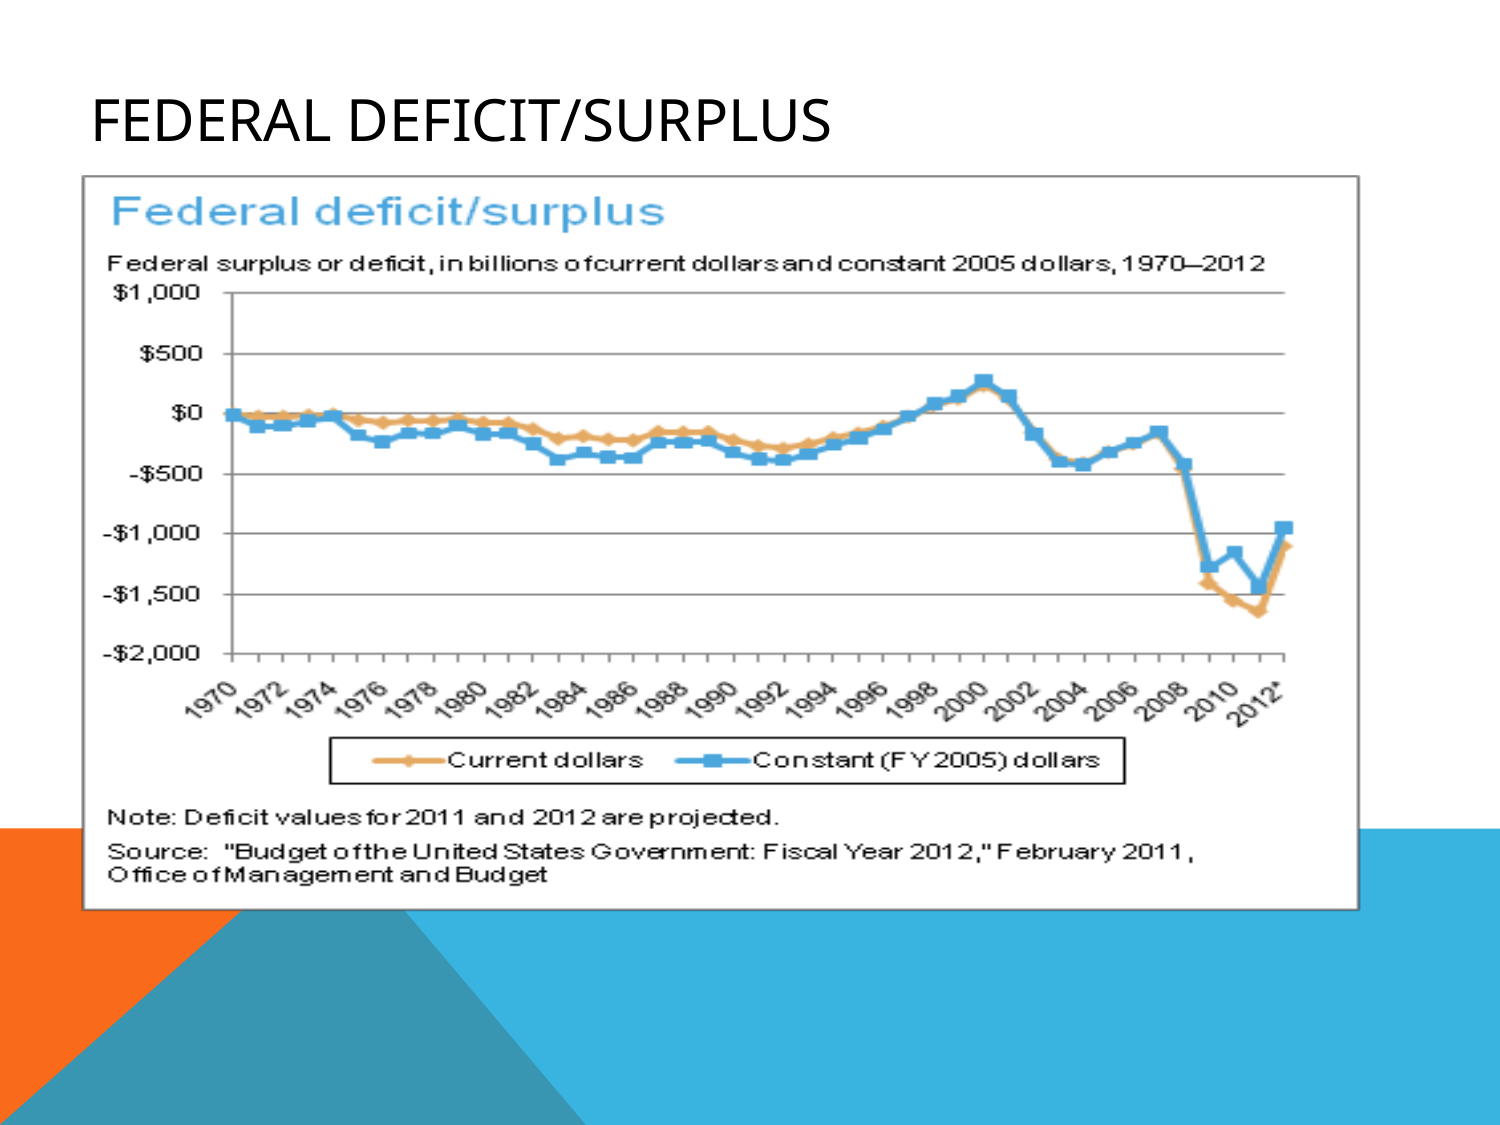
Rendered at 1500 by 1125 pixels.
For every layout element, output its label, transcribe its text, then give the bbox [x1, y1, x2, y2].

title Federal Deficit/Surplus [75, 0, 1425, 236]
picture [74, 174, 1363, 913]
